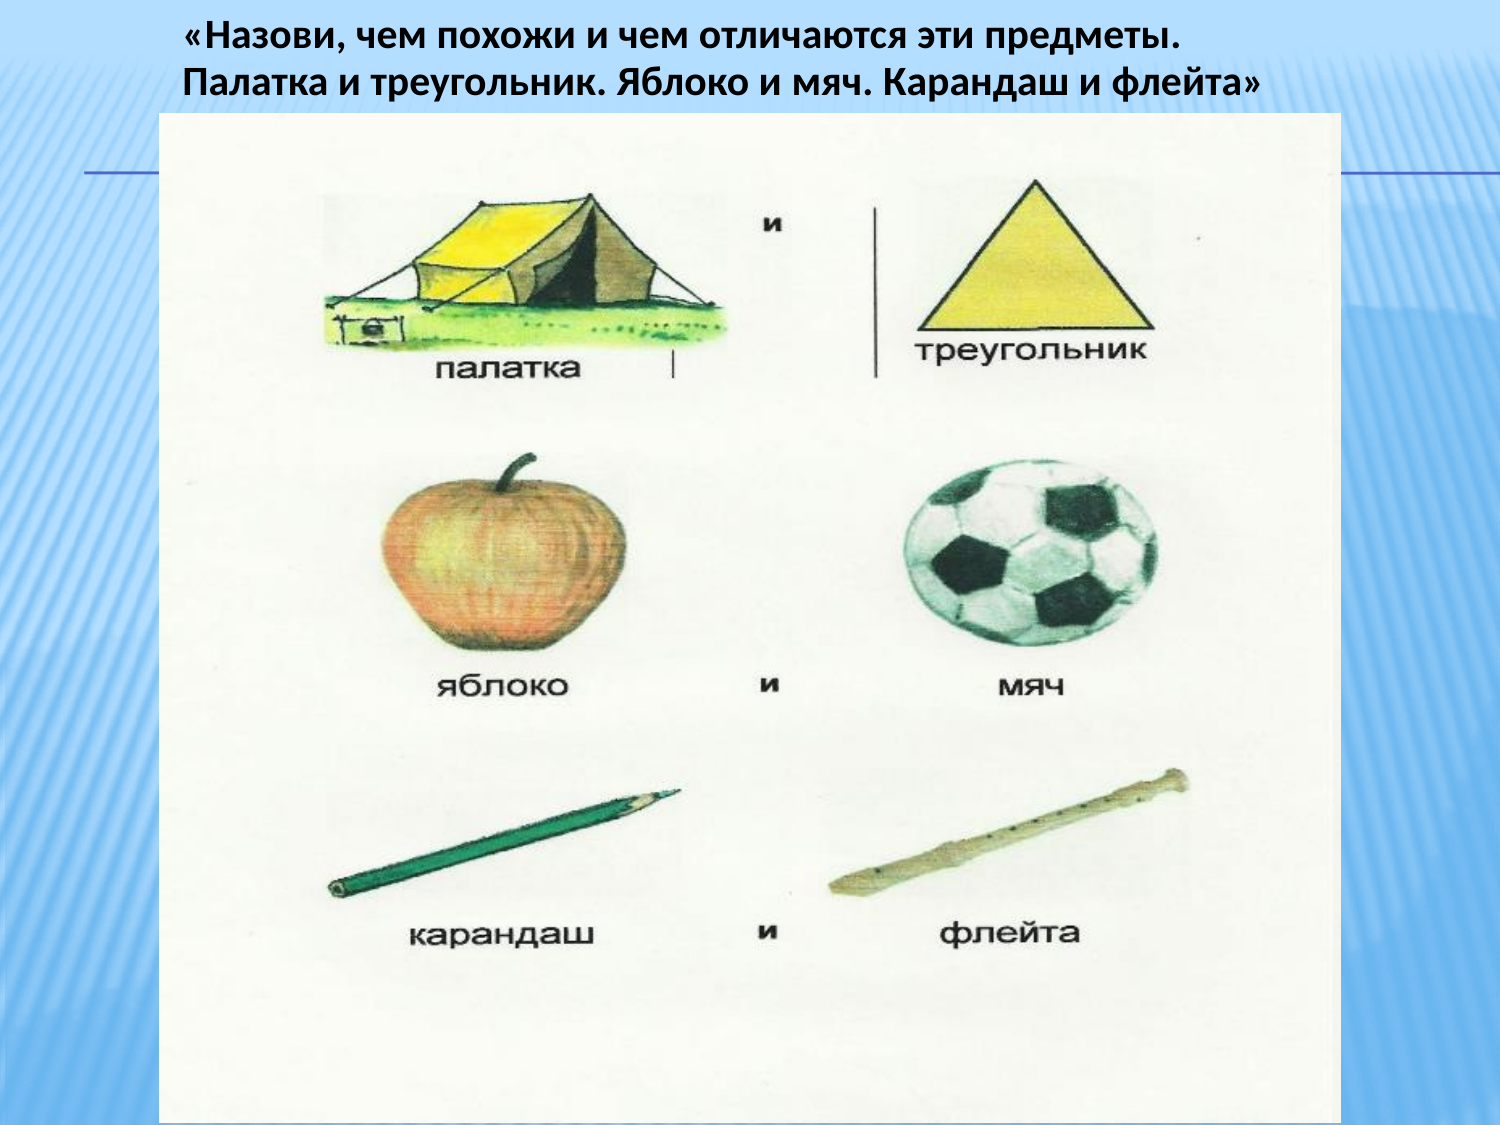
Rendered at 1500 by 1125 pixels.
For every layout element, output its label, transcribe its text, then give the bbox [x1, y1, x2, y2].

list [159, 113, 1341, 1124]
text_box «Назови, чем похожи и чем отличаются эти предметы. Палатка и треугольник. Яблоко и мяч. Карандаш и флейта» [17, 19, 1500, 111]
